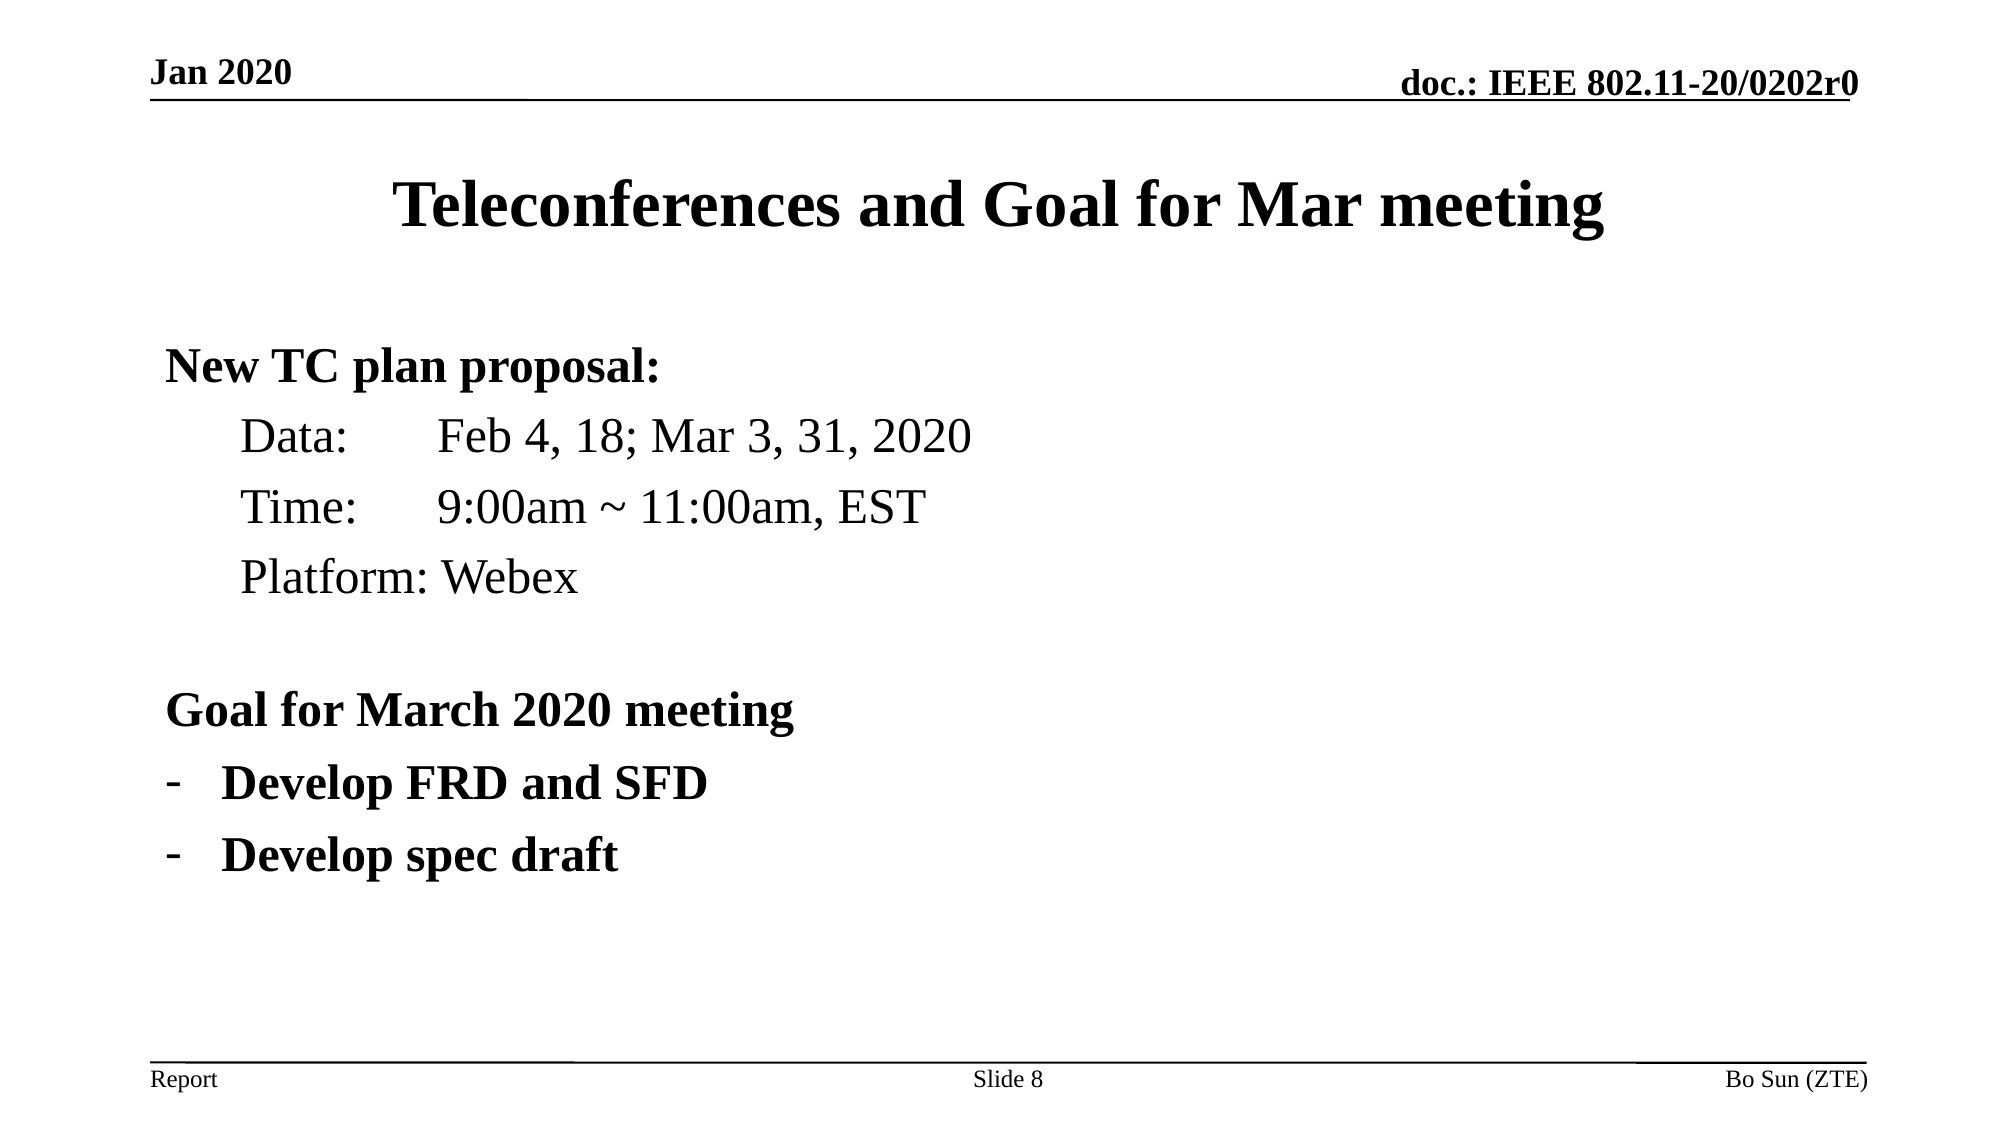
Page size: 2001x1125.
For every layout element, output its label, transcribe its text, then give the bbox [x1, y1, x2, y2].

footer Bo Sun (ZTE) [1171, 1061, 1869, 1093]
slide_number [149, 47, 560, 93]
title Teleconferences and Goal for Mar meeting [149, 112, 1850, 288]
list New TC plan proposal: Data: Feb 4, 18; Mar 3, 31, 2020 Time: 9:00am ~ 11:00am, EST Platform: Webex Goal for March 2020 meeting Develop FRD and SFD Develop spec draft [149, 324, 1850, 1000]
slide_number Slide [950, 1061, 1067, 1123]
